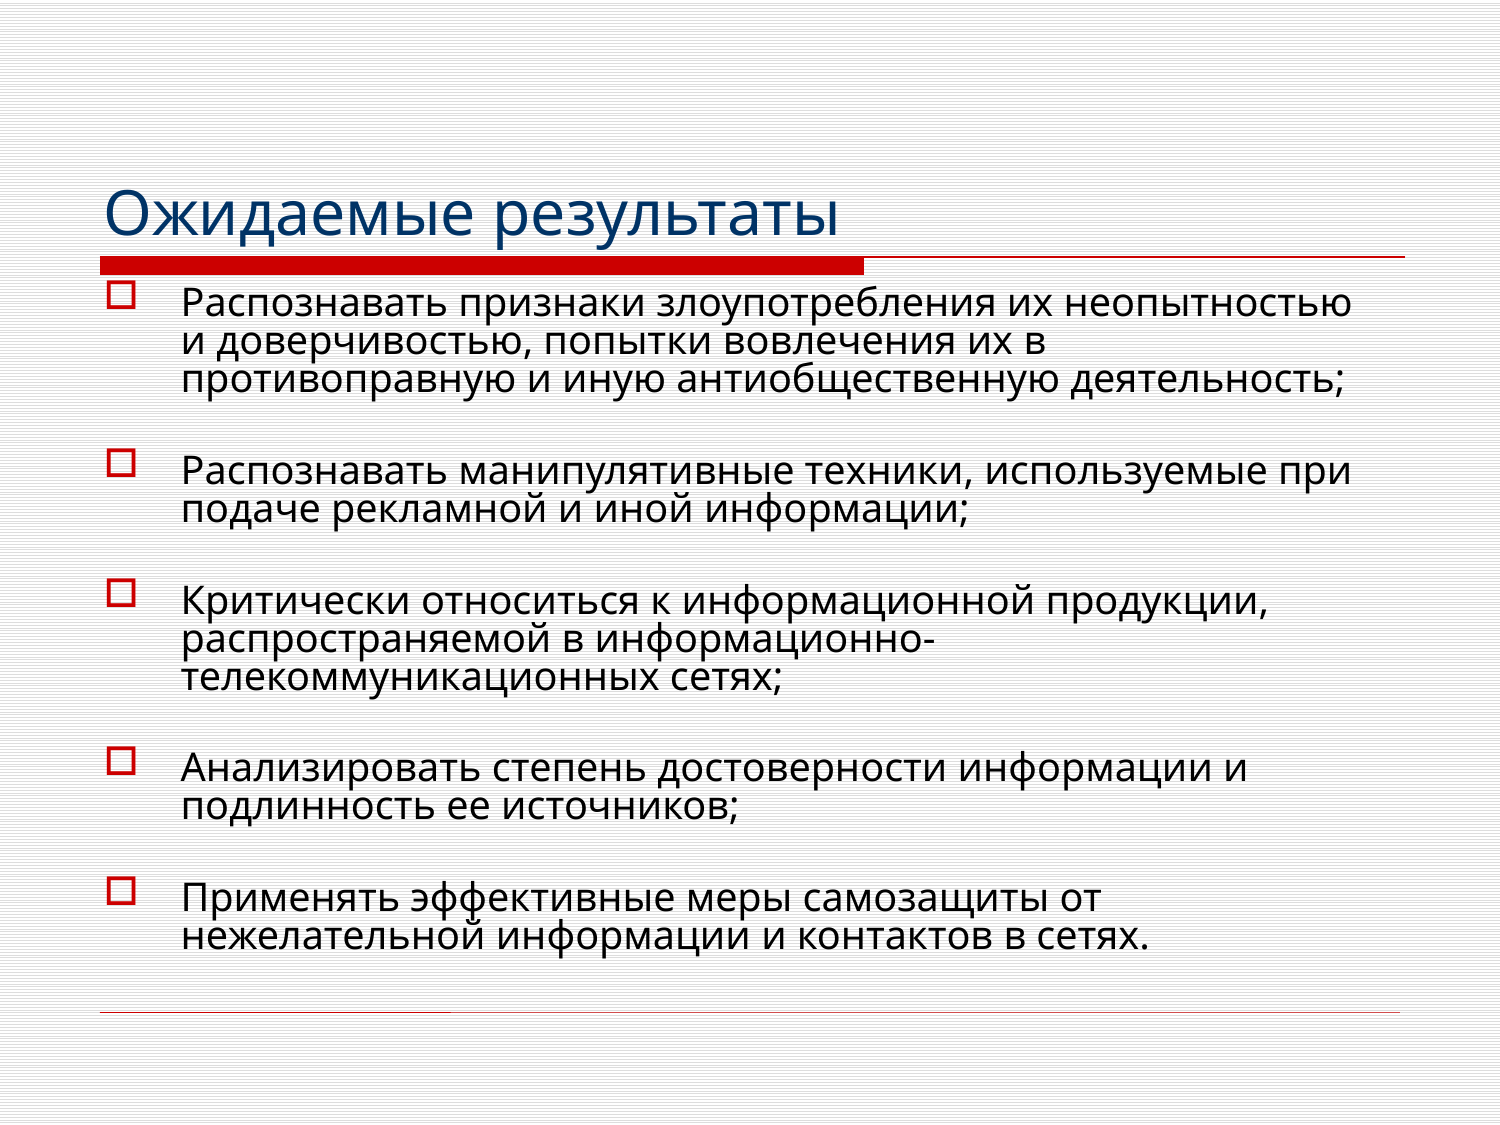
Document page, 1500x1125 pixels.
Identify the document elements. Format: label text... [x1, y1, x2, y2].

text_box Ожидаемые результаты [88, 54, 1401, 256]
list Распознавать признаки злоупотребления их неопытностью и доверчивостью, попытки вовлечения их в противоправную и иную антиобщественную деятельность; Распознавать манипулятивные техники, используемые при подаче рекламной и иной информации; Критически относиться к информационной продукции, распространяемой в информационно-телекоммуникационных сетях; Анализировать степень достоверности информации и подлинность ее источников; Применять эффективные меры самозащиты от нежелательной информации и контактов в сетях. [88, 278, 1402, 1024]
